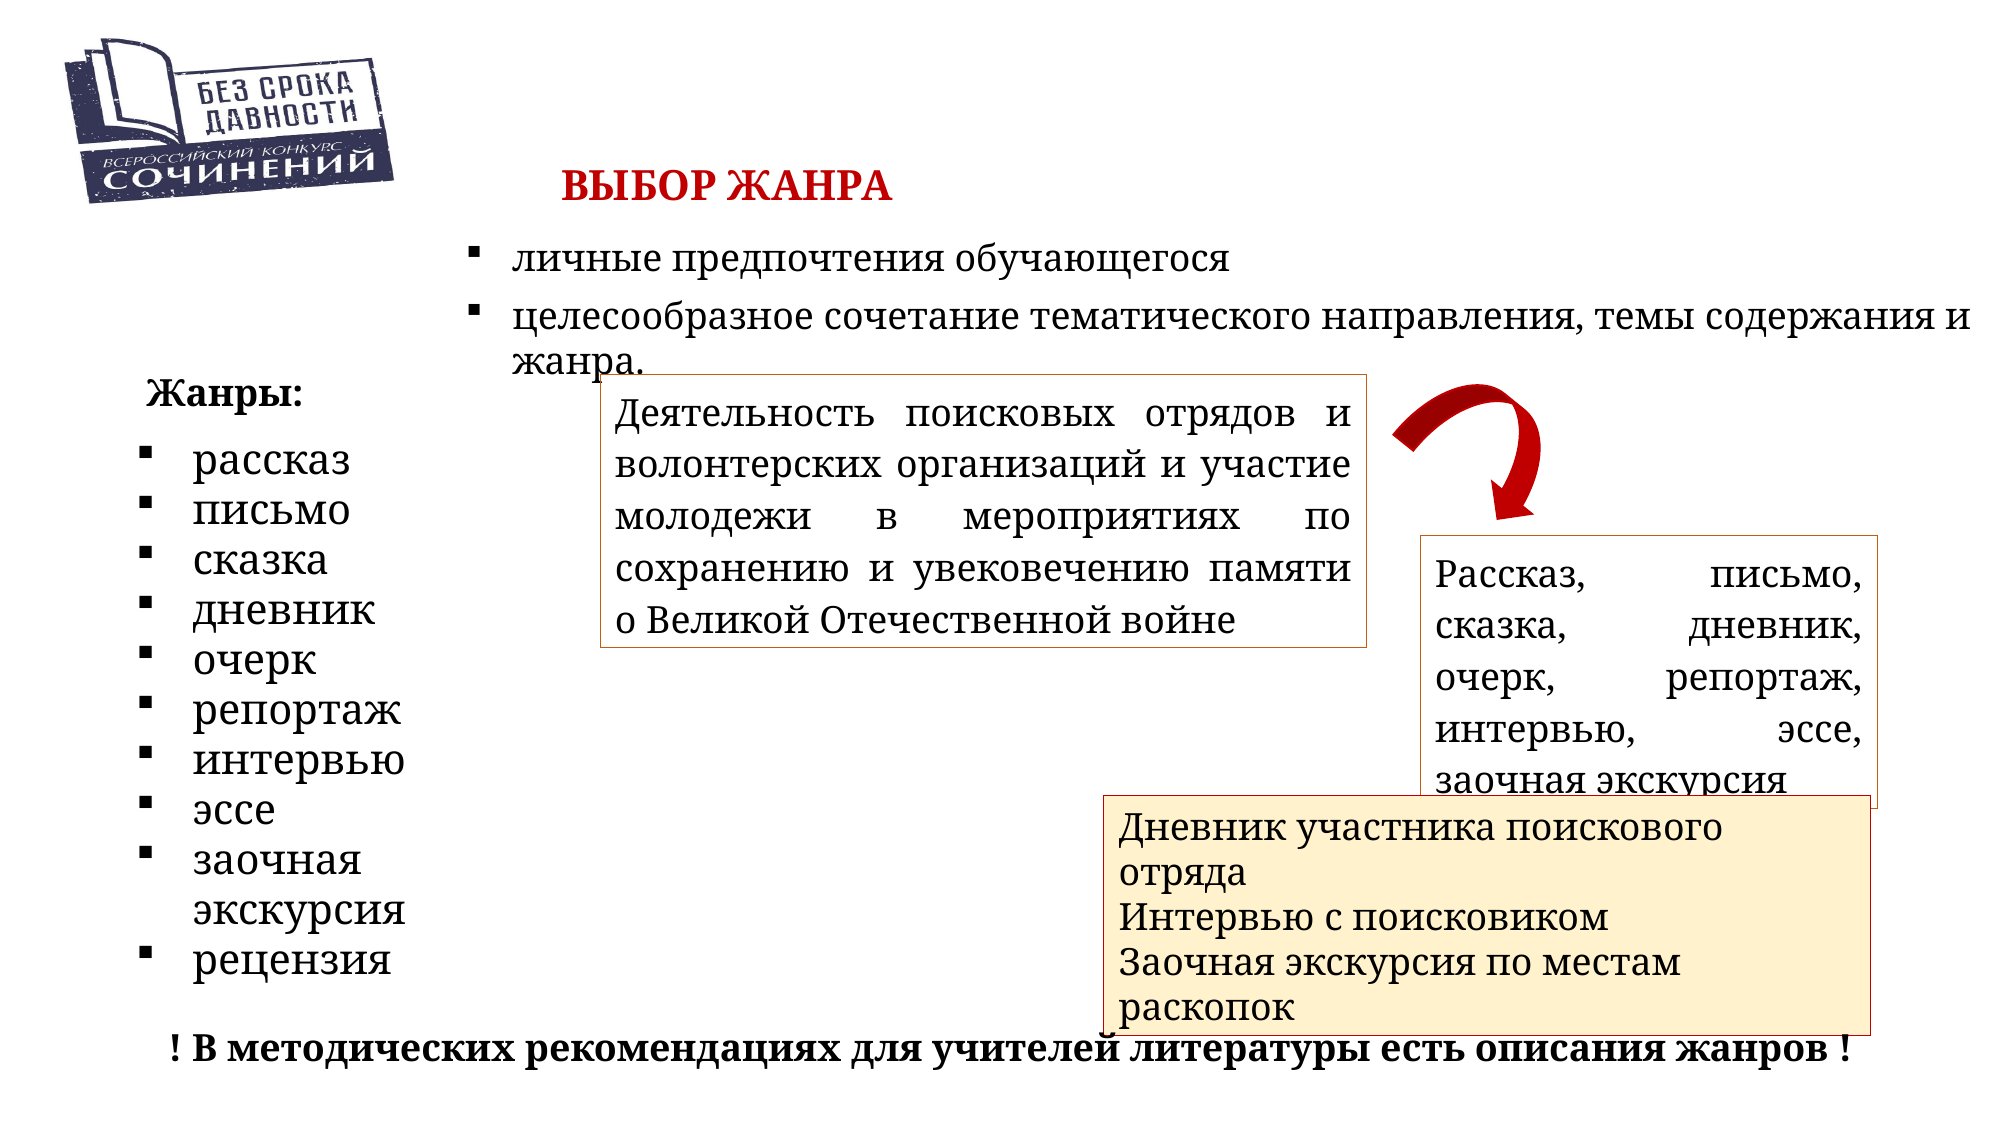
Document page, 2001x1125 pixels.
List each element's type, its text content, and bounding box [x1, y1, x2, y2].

text_box Дневник участника поискового отряда Интервью с поисковиком Заочная экскурсия по местам раскопок [1103, 795, 1871, 1016]
text_box рассказ письмо сказка дневник очерк репортаж интервью эссе заочная экскурсия рецензия [121, 425, 601, 991]
picture [56, 25, 403, 208]
text_box ! В методических рекомендациях для учителей литературы есть описания жанров ! [153, 1016, 1881, 1077]
text_box Жанры: [131, 361, 354, 422]
text_box Деятельность поисковых отрядов и волонтерских организаций и участие молодежи в мероприятиях по сохранению и увековечению памяти о Великой Отечественной войне [600, 374, 1367, 648]
text_box Рассказ, письмо, сказка, дневник, очерк, репортаж, интервью, эссе, заочная экскурсия [1420, 535, 1878, 809]
text_box [1392, 384, 1541, 520]
text_box ВЫБОР ЖАНРА [546, 126, 1547, 217]
text_box личные предпочтения обучающегося целесообразное сочетание тематического направления, темы содержания и жанра. [450, 226, 2000, 389]
